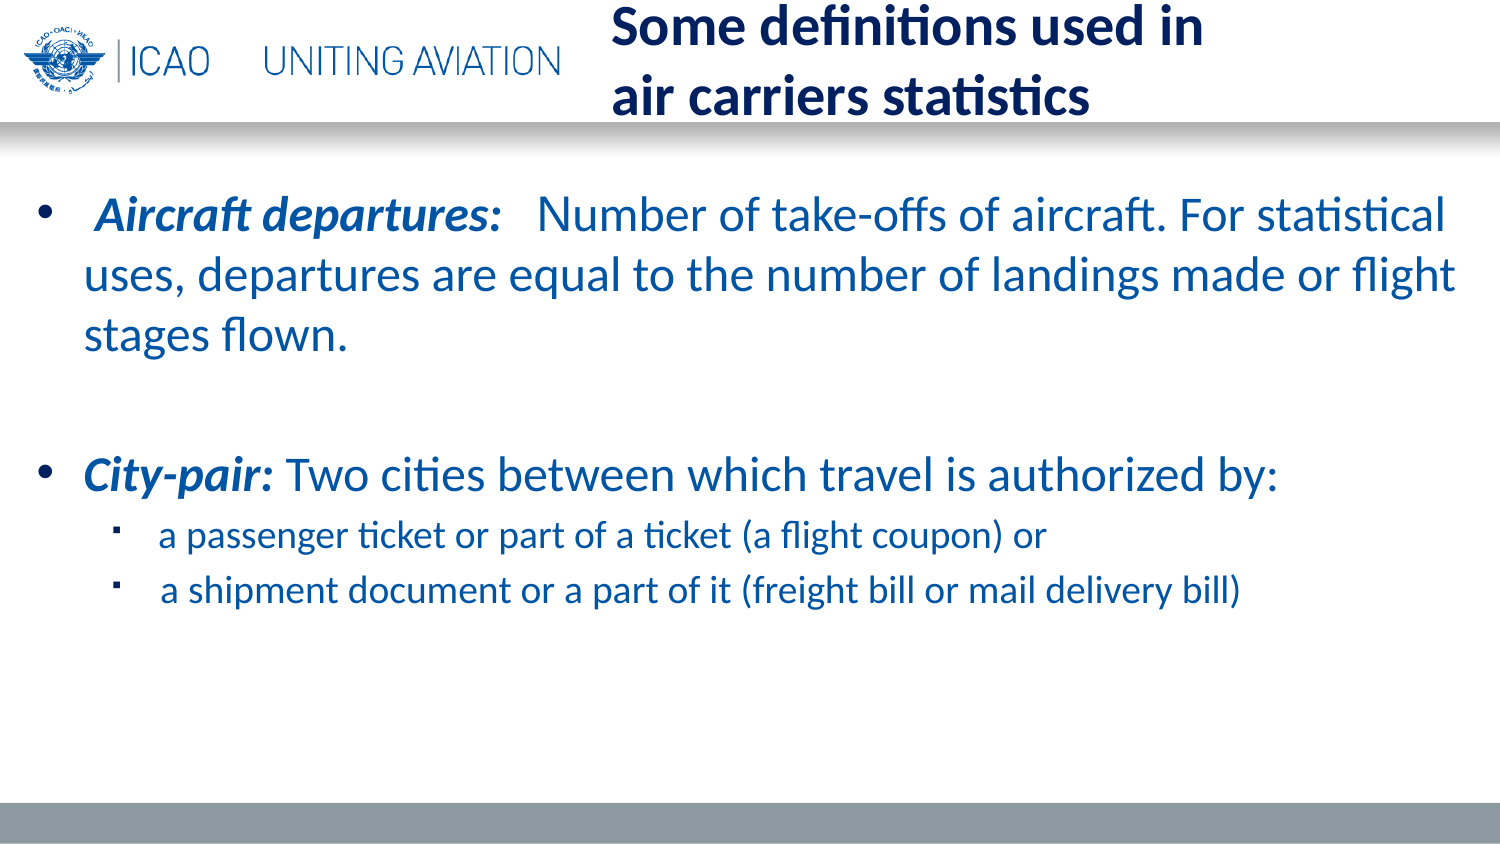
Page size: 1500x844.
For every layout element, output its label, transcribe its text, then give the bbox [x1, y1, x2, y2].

list Aircraft departures: Number of take-offs of aircraft. For statistical uses, departures are equal to the number of landings made or flight stages flown. City-pair: Two cities between which travel is authorized by: a passenger ticket or part of a ticket (a flight coupon) or a shipment document or a part of it (freight bill or mail delivery bill) [0, 173, 1500, 788]
text_box Some definitions used in air carriers statistics [594, 0, 1500, 122]
picture [0, 0, 1500, 161]
